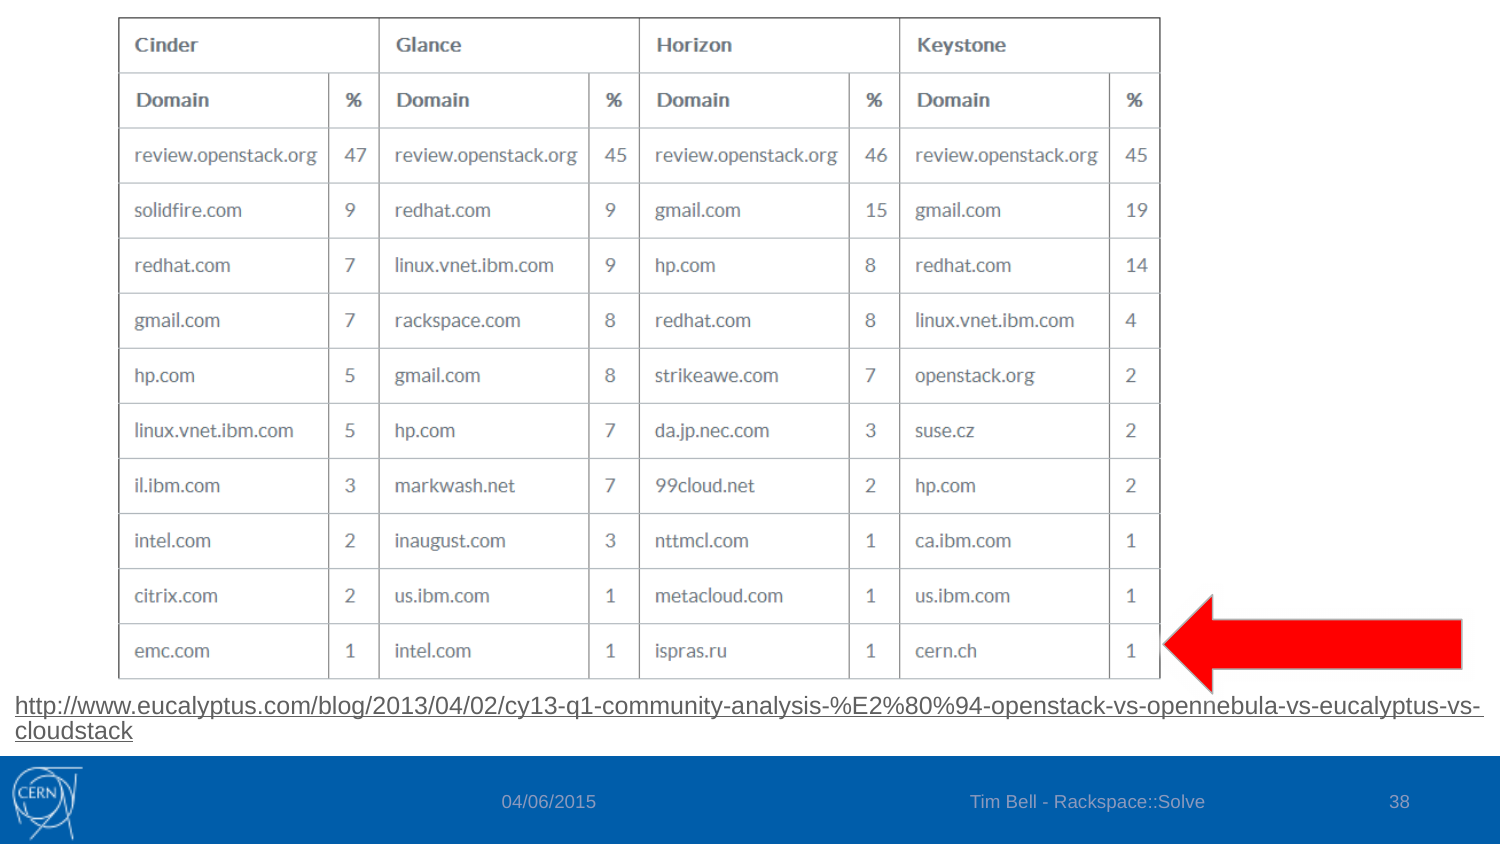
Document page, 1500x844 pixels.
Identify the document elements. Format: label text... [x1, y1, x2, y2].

picture [100, 0, 1203, 693]
text_box [1213, 594, 1463, 695]
text_box http://www.eucalyptus.com/blog/2013/04/02/cy13-q1-community-analysis-%E2%80%94-openstack-vs-opennebula-vs-eucalyptus-vs-cloudstack [0, 681, 1500, 727]
footer Tim Bell - Rackspace::Solve [850, 782, 1326, 828]
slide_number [486, 782, 837, 828]
slide_number 38 [1342, 782, 1425, 828]
